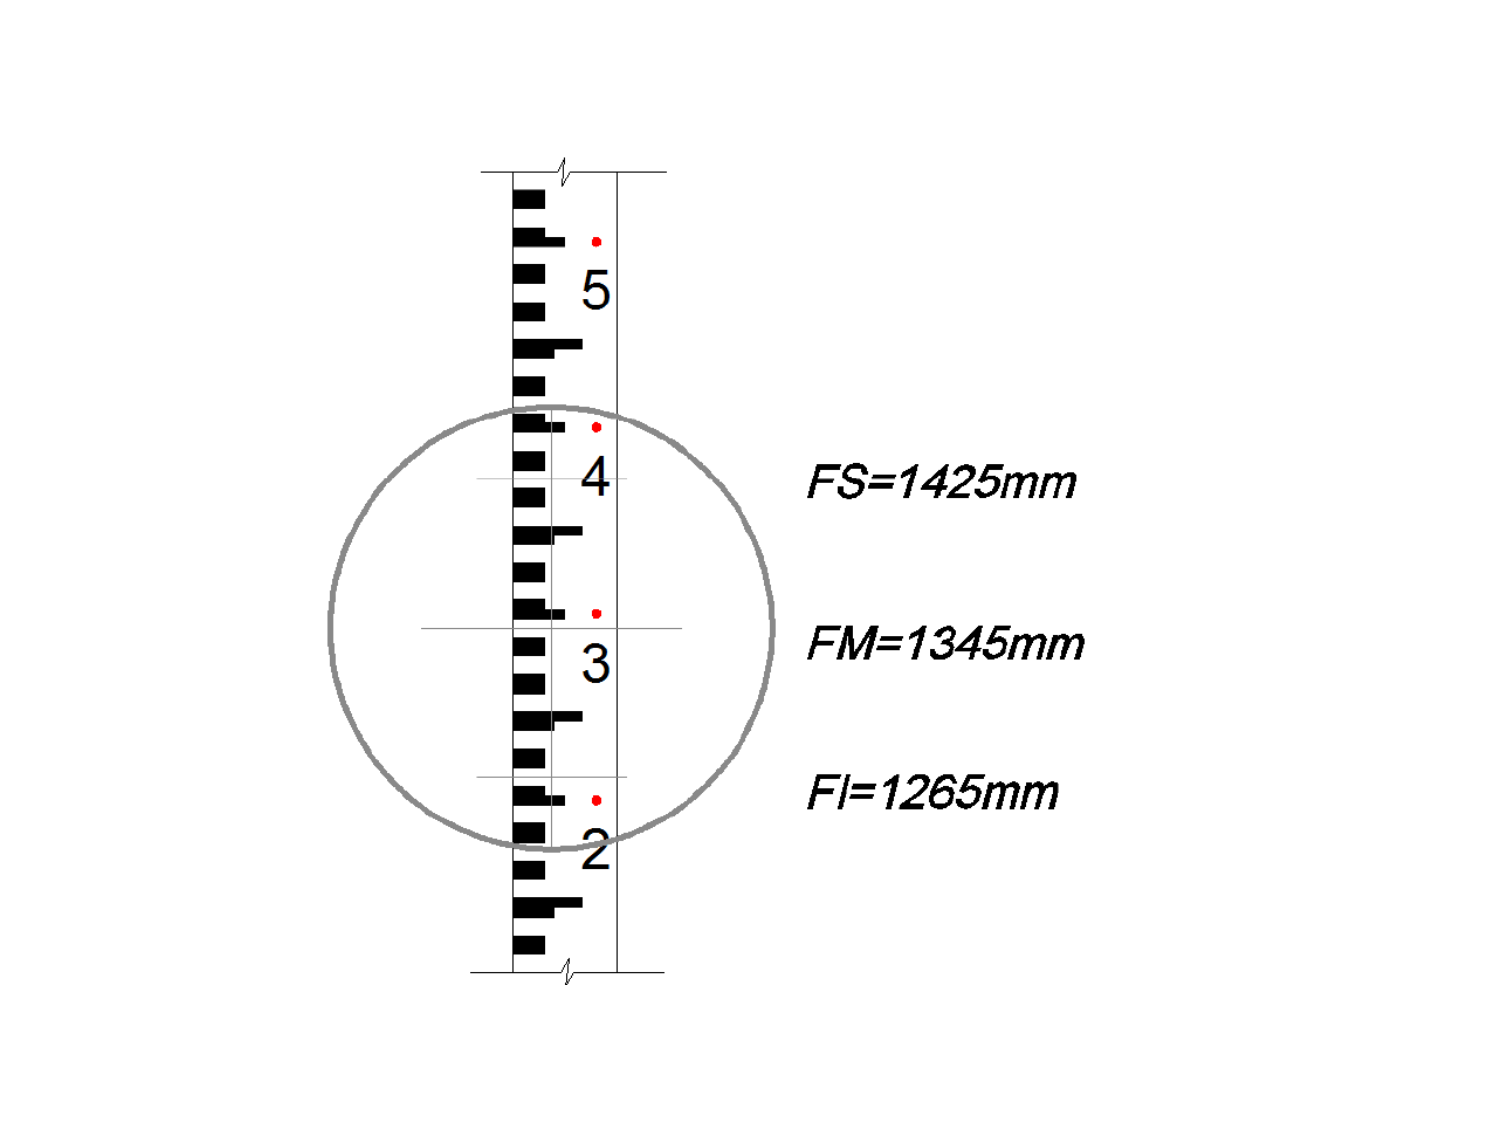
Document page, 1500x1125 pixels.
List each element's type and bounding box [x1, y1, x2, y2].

picture [248, 140, 1252, 985]
